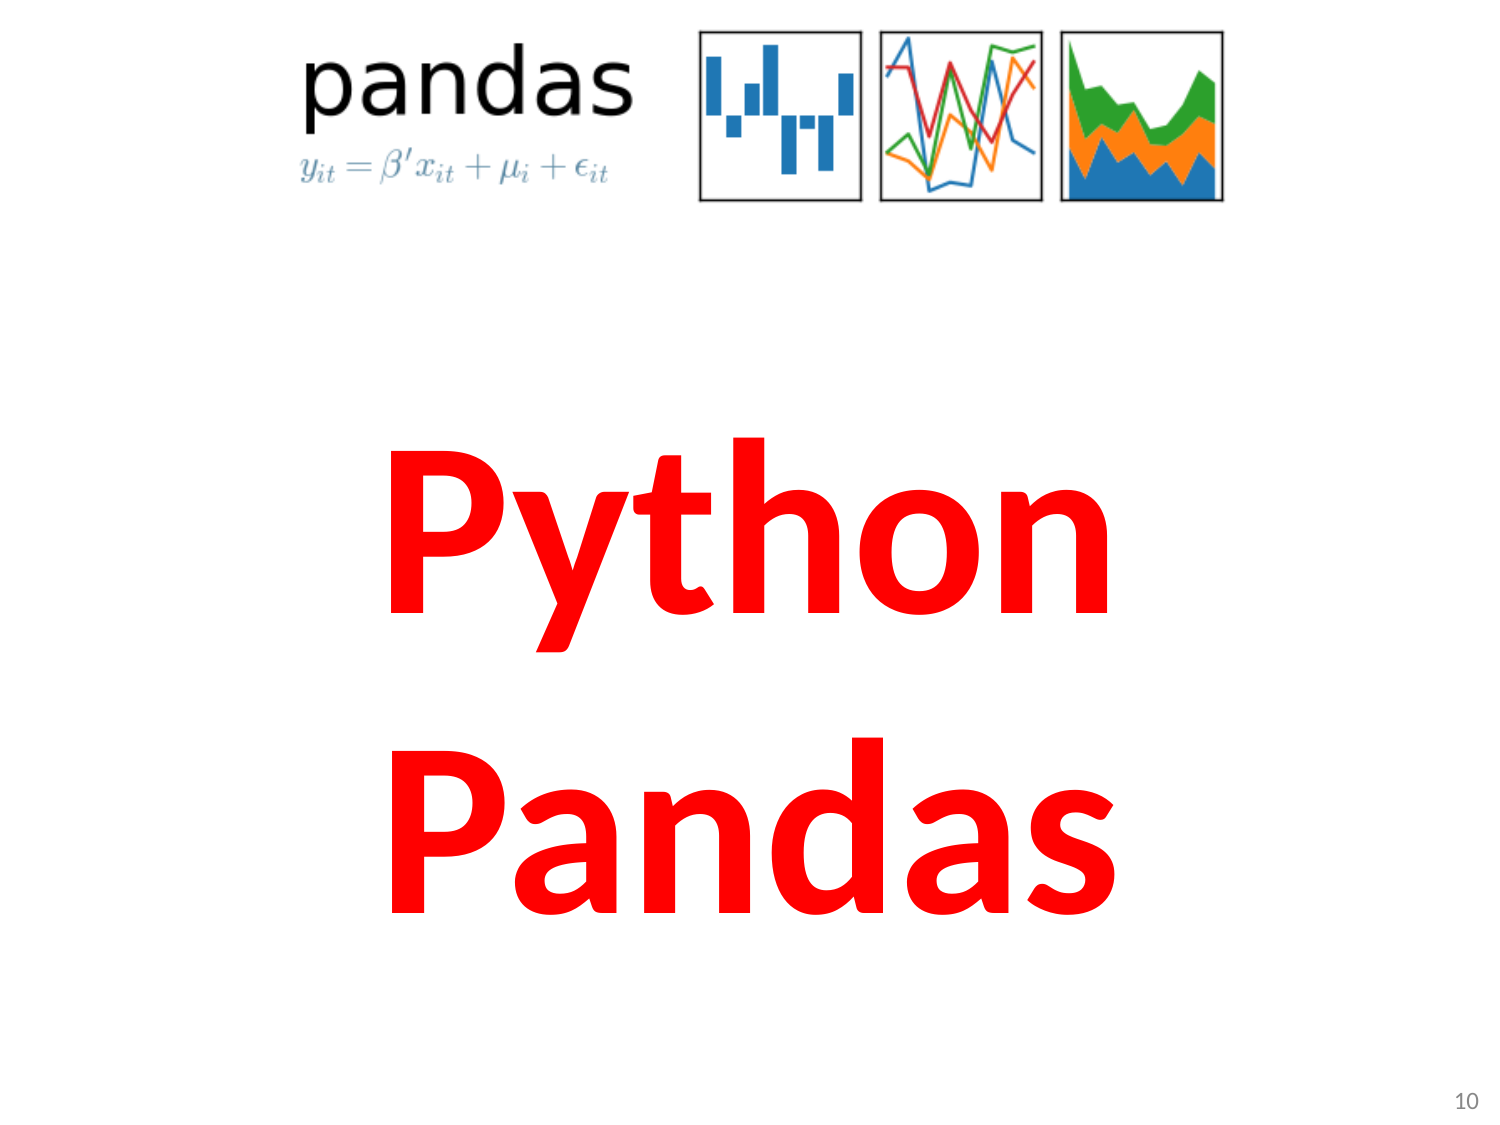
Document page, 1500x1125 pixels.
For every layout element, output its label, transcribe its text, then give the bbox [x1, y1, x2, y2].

title Python Pandas [75, 219, 1425, 1109]
picture [248, 10, 1252, 220]
slide_number 10 [1144, 1069, 1495, 1125]
